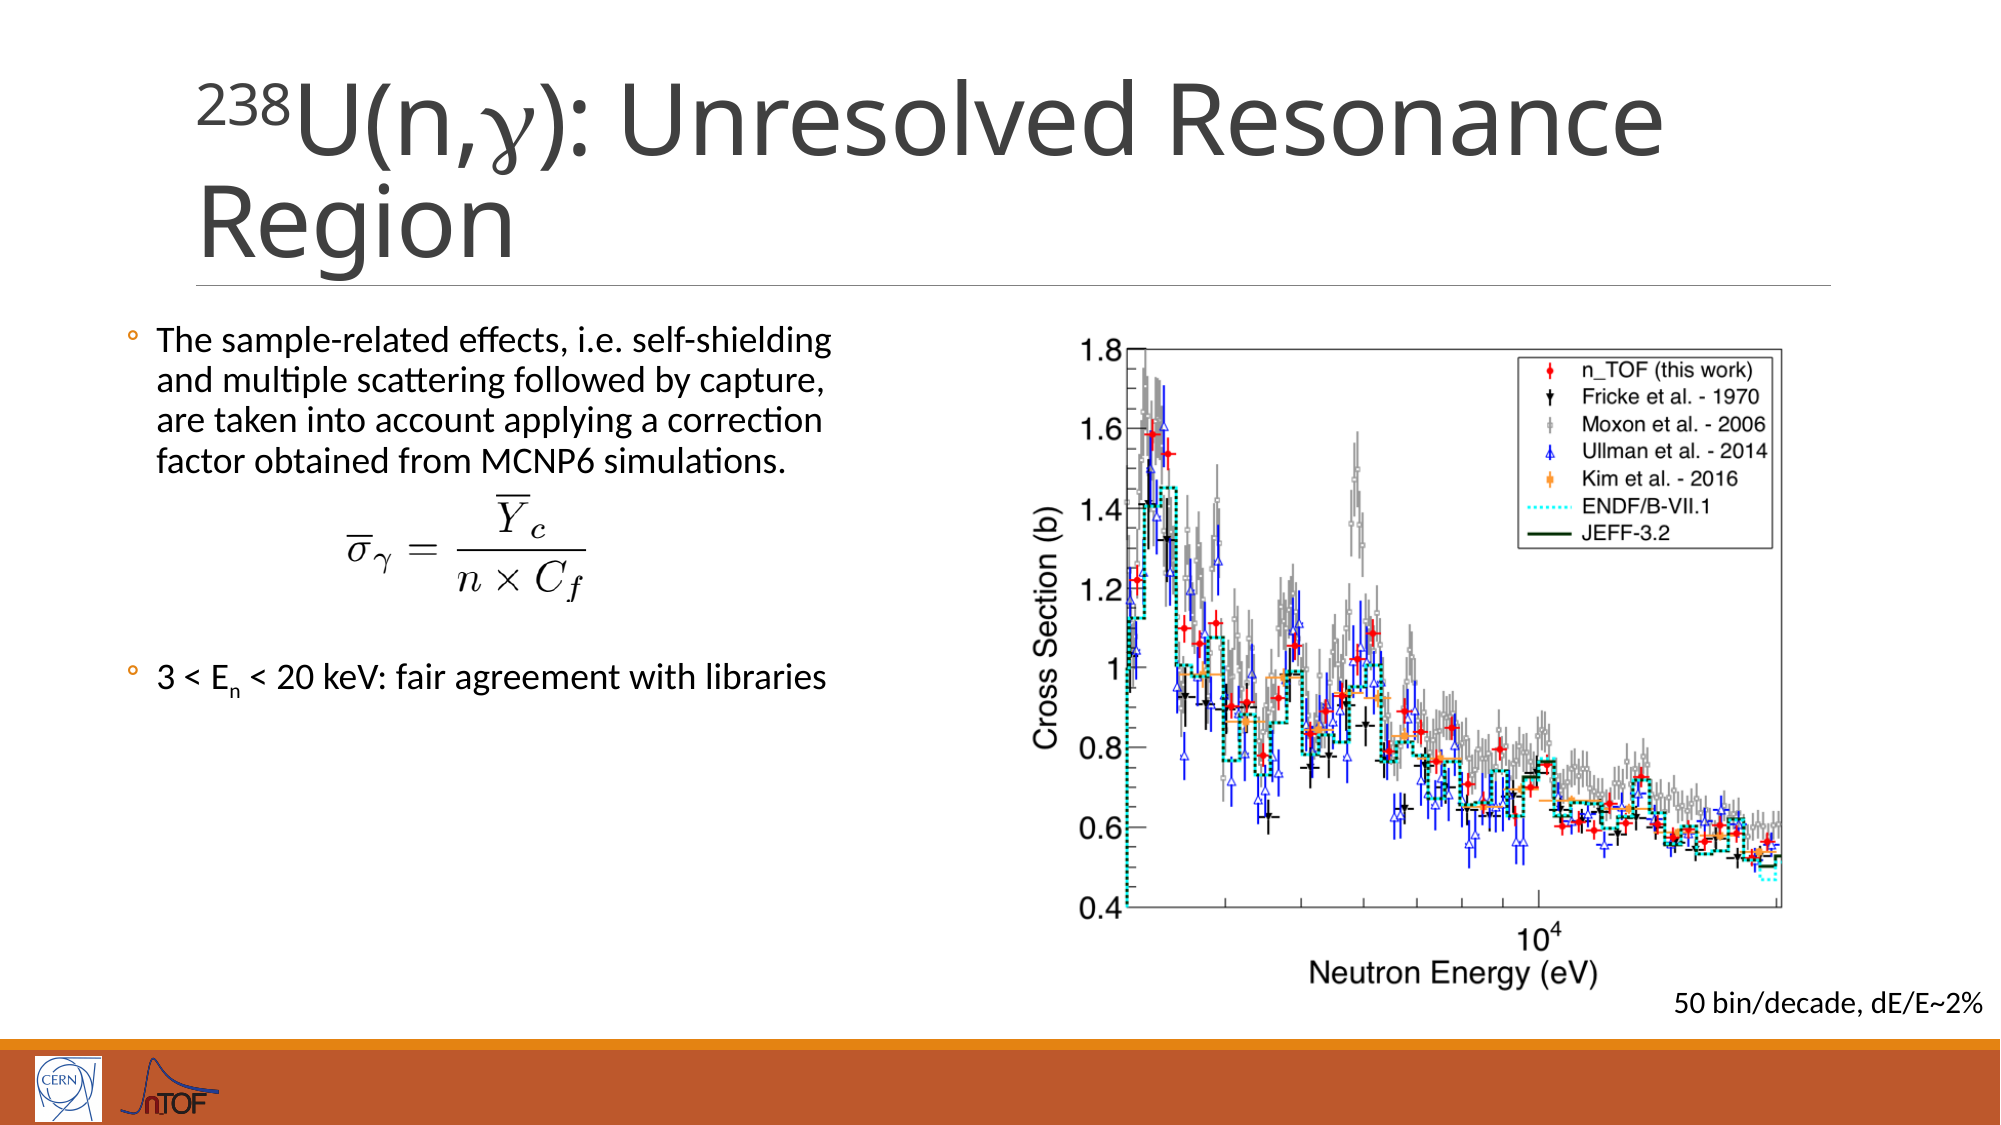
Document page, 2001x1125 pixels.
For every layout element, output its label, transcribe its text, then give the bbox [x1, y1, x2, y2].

picture [35, 1056, 102, 1122]
picture [345, 493, 587, 603]
text_box 50 bin/decade, dE/E~2% [1658, 974, 1999, 1027]
text_box The sample-related effects, i.e. self-shielding and multiple scattering followed by capture, are taken into account applying a correction factor obtained from MCNP6 simulations. 3 < En < 20 keV: fair agreement with libraries [93, 312, 840, 1049]
title 238U(n,g): Unresolved Resonance Region [180, 47, 1830, 285]
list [1011, 306, 1831, 1003]
